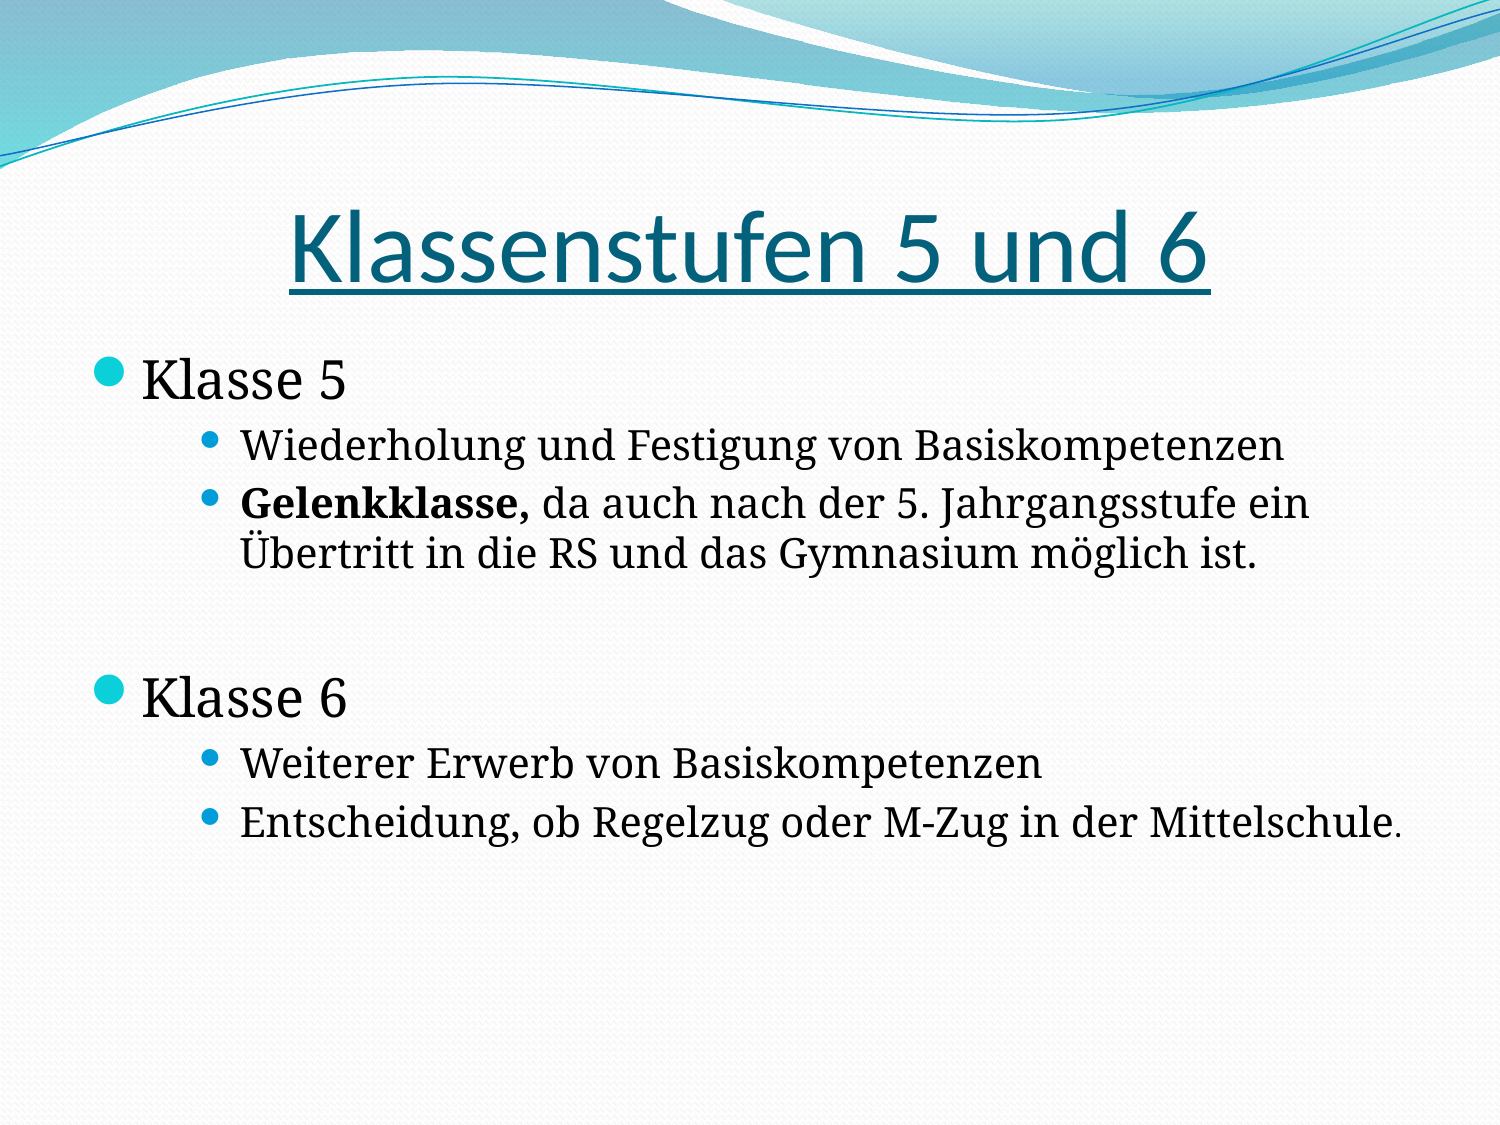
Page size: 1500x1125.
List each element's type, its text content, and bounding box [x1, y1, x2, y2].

list Klasse 5 Wiederholung und Festigung von Basiskompetenzen Gelenkklasse, da auch nach der 5. Jahrgangsstufe ein Übertritt in die RS und das Gymnasium möglich ist. Klasse 6 Weiterer Erwerb von Basiskompetenzen Entscheidung, ob Regelzug oder M-Zug in der Mittelschule. [75, 338, 1425, 1038]
title Klassenstufen 5 und 6 [75, 115, 1425, 303]
